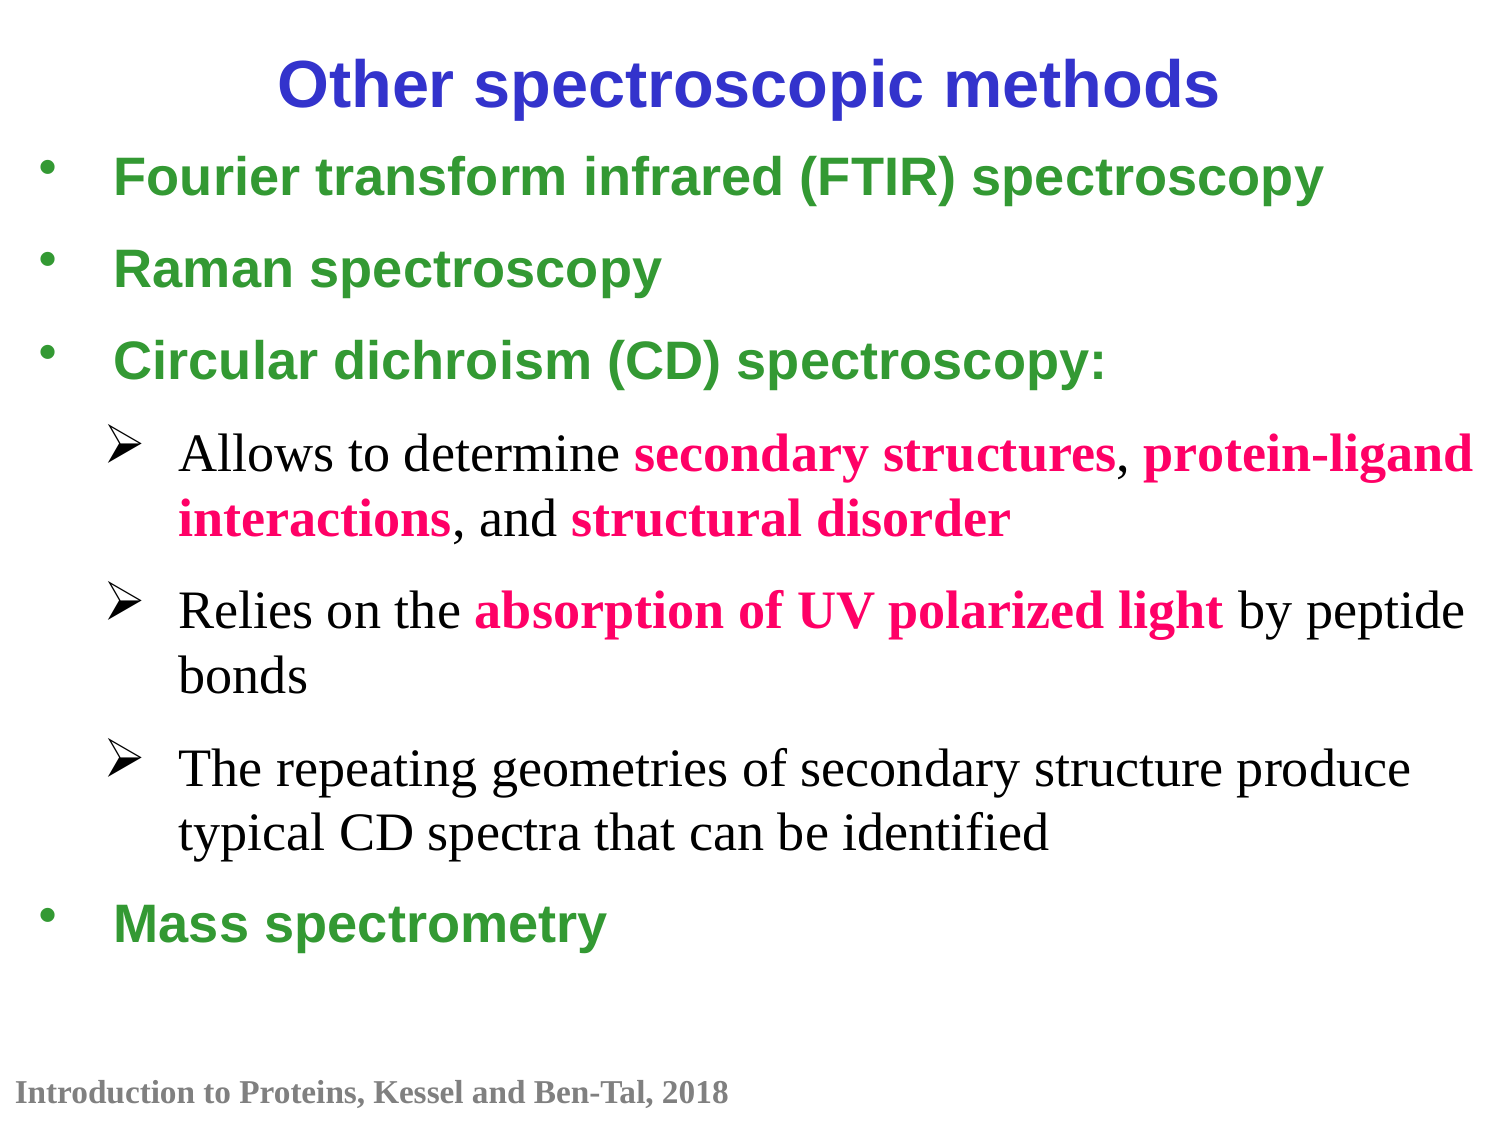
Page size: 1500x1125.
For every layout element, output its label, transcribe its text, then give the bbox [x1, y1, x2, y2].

text_box Fourier transform infrared (FTIR) spectroscopy Raman spectroscopy Circular dichroism (CD) spectroscopy: Allows to determine secondary structures, protein-ligand interactions, and structural disorder Relies on the absorption of UV polarized light by peptide bonds The repeating geometries of secondary structure produce typical CD spectra that can be identified Mass spectrometry [23, 134, 1500, 962]
text_box Other spectroscopic methods [40, 33, 1459, 128]
